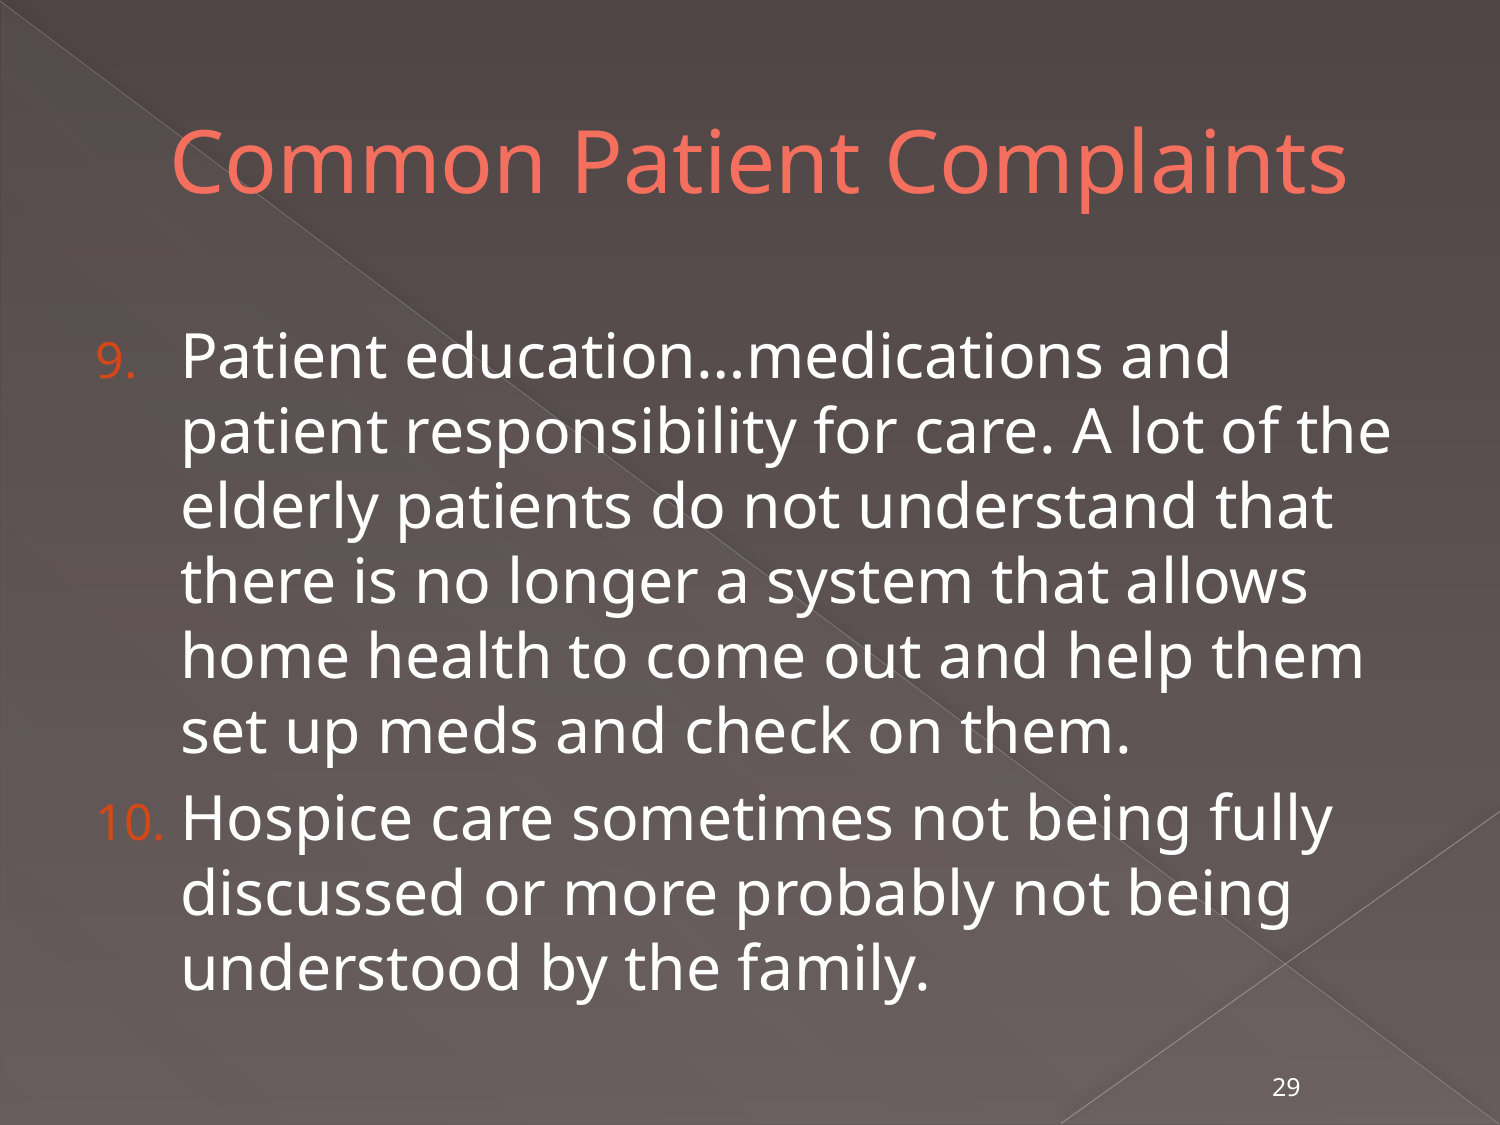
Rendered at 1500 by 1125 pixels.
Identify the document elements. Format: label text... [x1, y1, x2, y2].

list Patient education…medications and patient responsibility for care. A lot of the elderly patients do not understand that there is no longer a system that allows home health to come out and help them set up meds and check on them. Hospice care sometimes not being fully discussed or more probably not being understood by the family. [75, 308, 1425, 1059]
slide_number 29 [1245, 1063, 1328, 1113]
title Common Patient Complaints [75, 43, 1425, 274]
